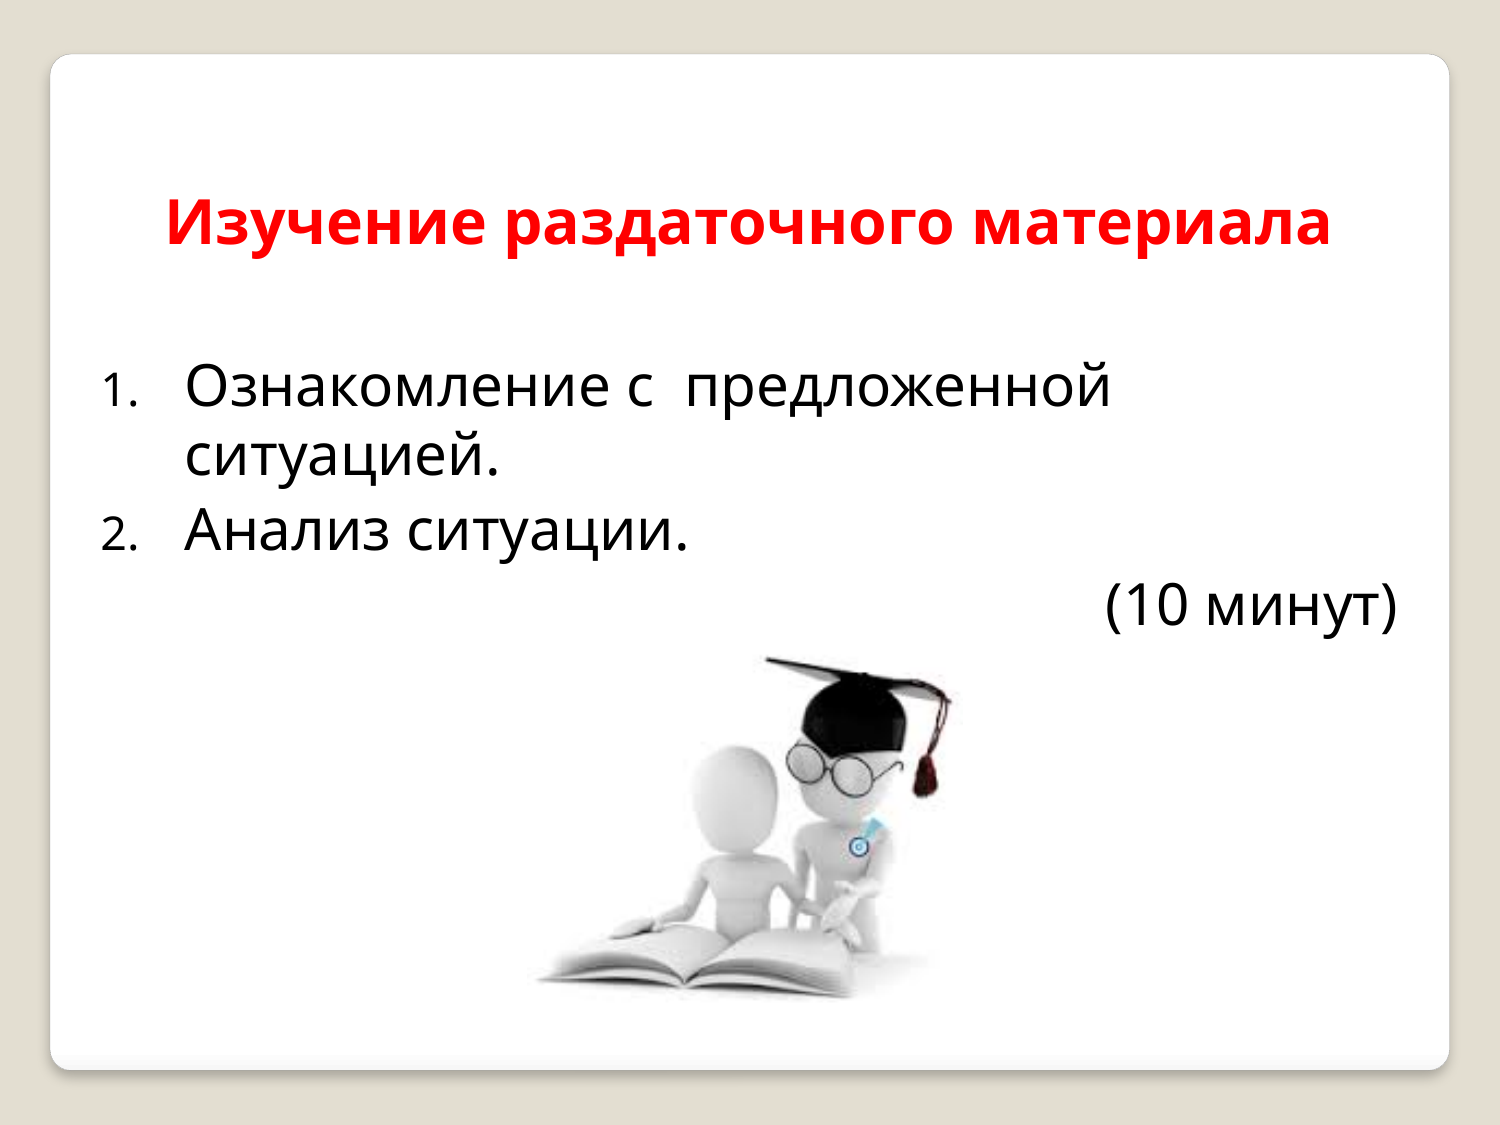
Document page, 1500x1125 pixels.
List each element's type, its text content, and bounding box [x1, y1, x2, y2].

list Изучение раздаточного материала Ознакомление с предложенной ситуацией. Анализ ситуации. (10 минут) [70, 82, 1413, 769]
picture [527, 620, 963, 1055]
